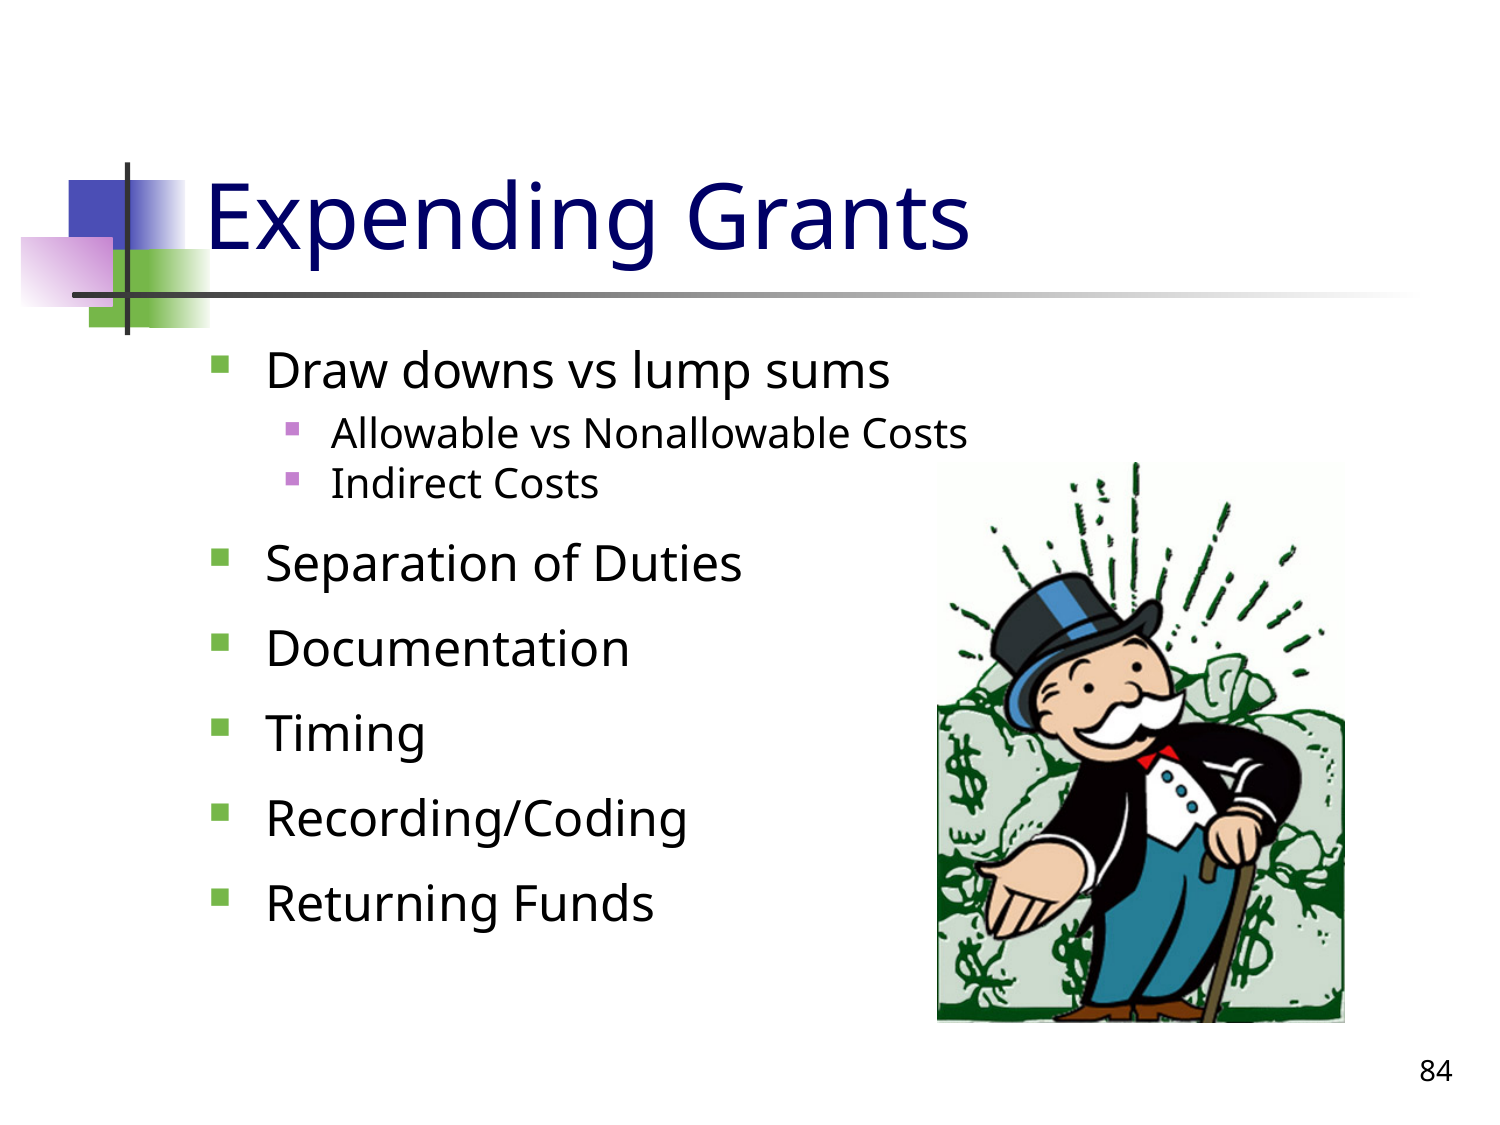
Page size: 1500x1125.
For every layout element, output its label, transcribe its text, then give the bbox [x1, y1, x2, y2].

title Expending Grants [188, 35, 1468, 275]
slide_number 84 [1155, 1024, 1468, 1100]
picture [937, 462, 1346, 1023]
list Draw downs vs lump sums Allowable vs Nonallowable Costs Indirect Costs Separation of Duties Documentation Timing Recording/Coding Returning Funds [193, 331, 1469, 1006]
